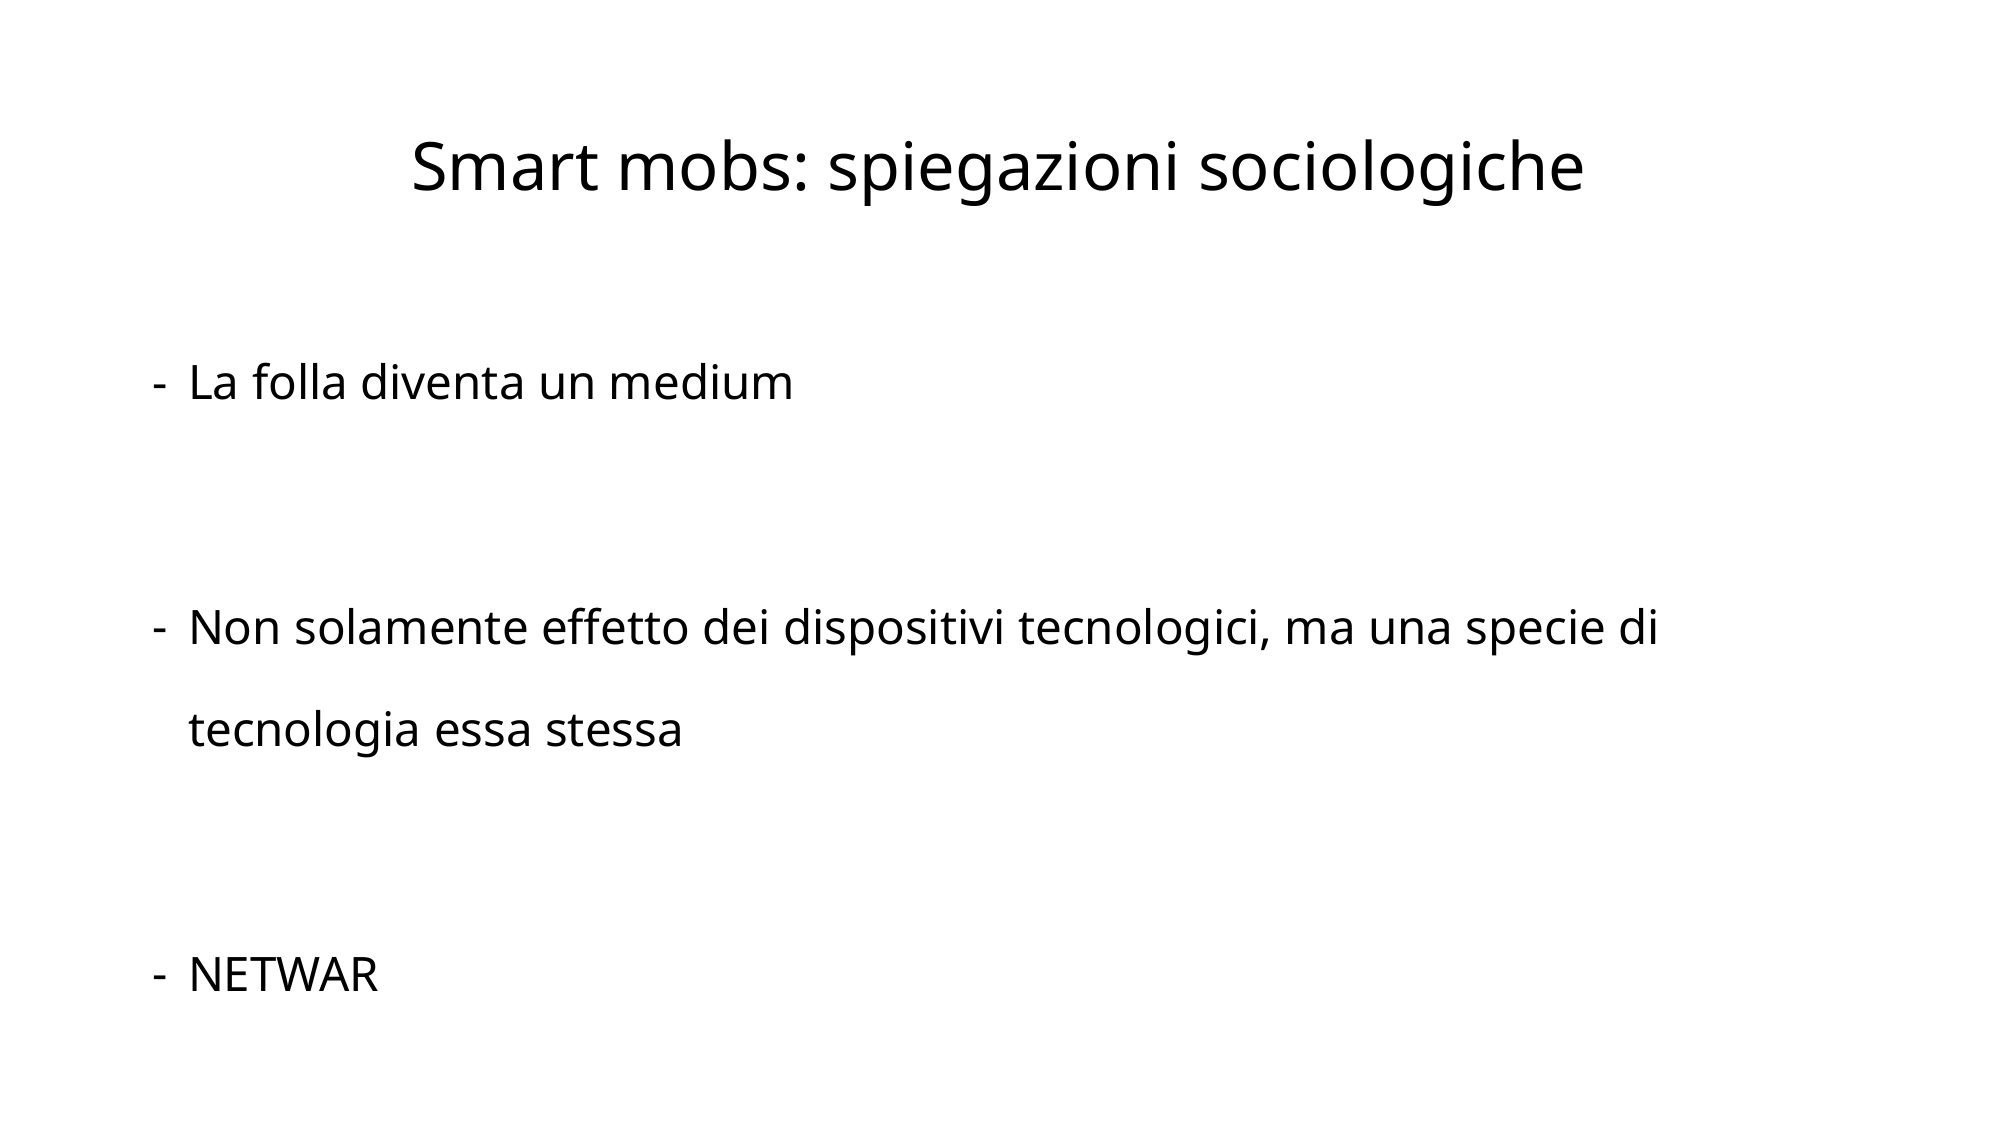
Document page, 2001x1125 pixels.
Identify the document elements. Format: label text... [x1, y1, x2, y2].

title Smart mobs: spiegazioni sociologiche [137, 59, 1863, 278]
list La folla diventa un medium Non solamente effetto dei dispositivi tecnologici, ma una specie di tecnologia essa stessa NETWAR [137, 299, 1863, 1014]
